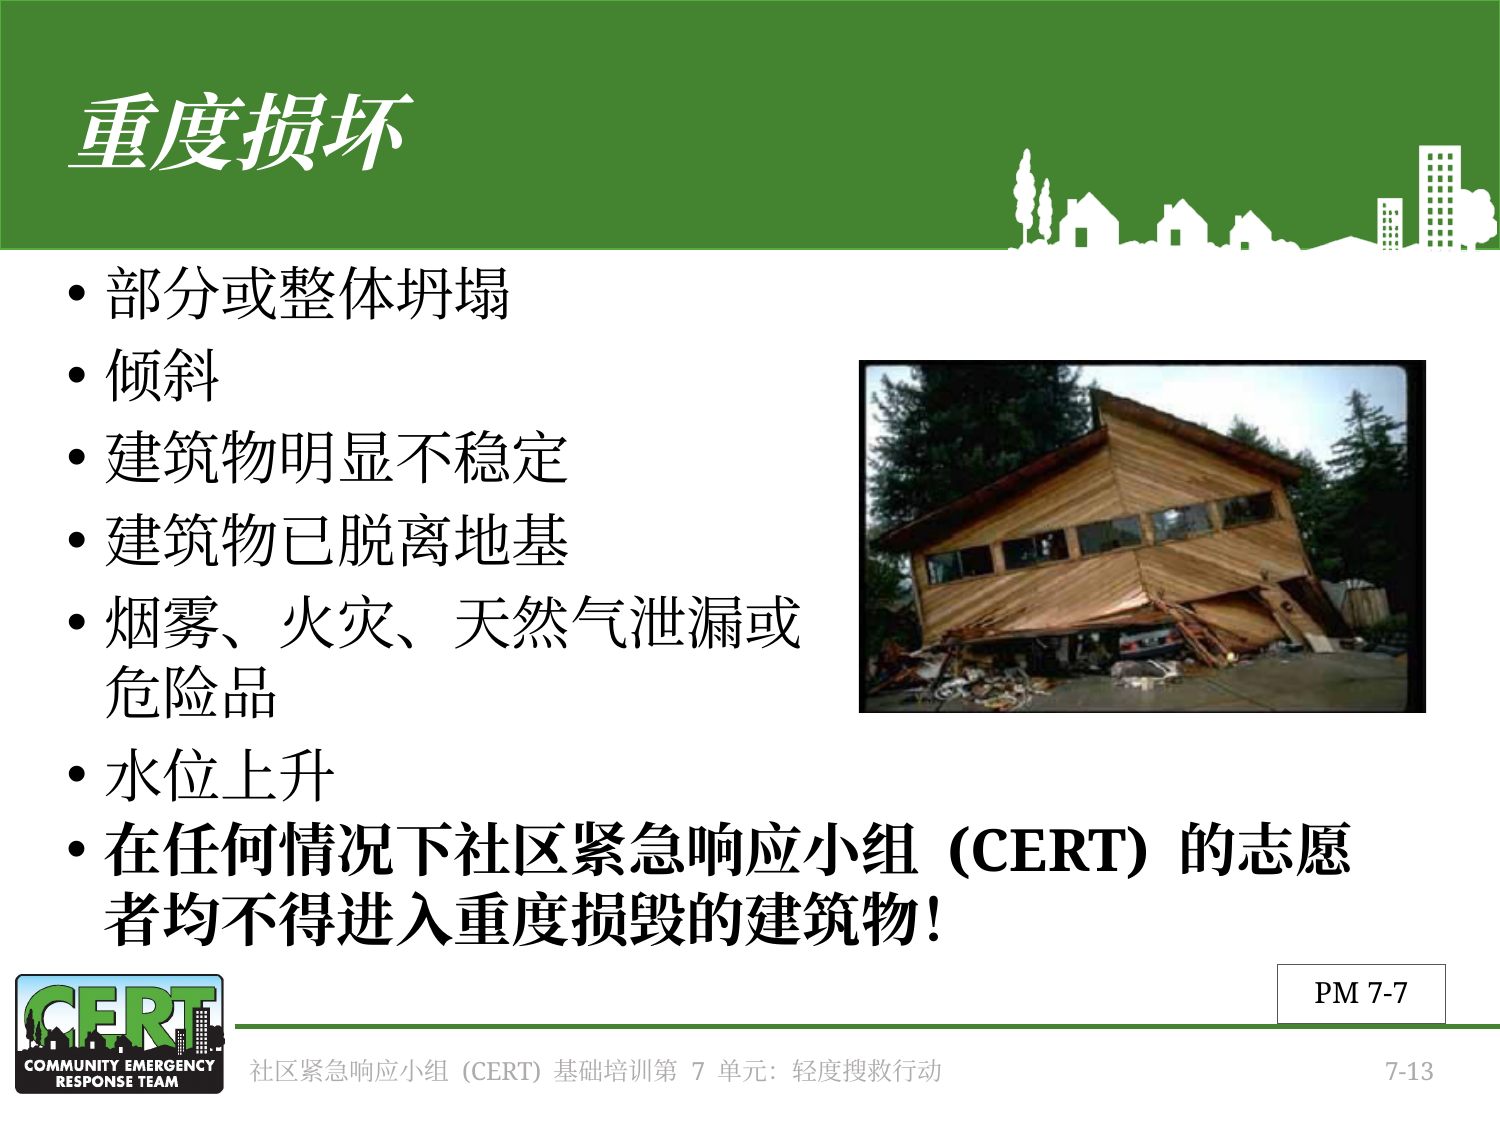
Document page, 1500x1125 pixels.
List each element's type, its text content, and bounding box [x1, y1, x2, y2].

text_box 在任何情况下社区紧急响应小组 (CERT) 的志愿者均不得进入重度损毁的建筑物！ [51, 806, 1426, 961]
picture [14, 973, 225, 1094]
list 7-13 [1153, 1047, 1450, 1098]
list 部分或整体坍塌 倾斜 建筑物明显不稳定 建筑物已脱离地基 烟雾、火灾、天然气泄漏或危险品 水位上升 [51, 961, 859, 1034]
title 重度损坏 [51, 52, 1005, 220]
picture [858, 360, 1426, 713]
picture [1005, 138, 1500, 252]
list 社区紧急响应小组 (CERT) 基础培训第 7 单元：轻度搜救行动 [234, 1047, 1005, 1098]
list PM 7-7 [1277, 964, 1446, 1024]
list 部分或整体坍塌 倾斜 建筑物明显不稳定 建筑物已脱离地基 烟雾、火灾、天然气泄漏或危险品 水位上升 [51, 249, 859, 806]
